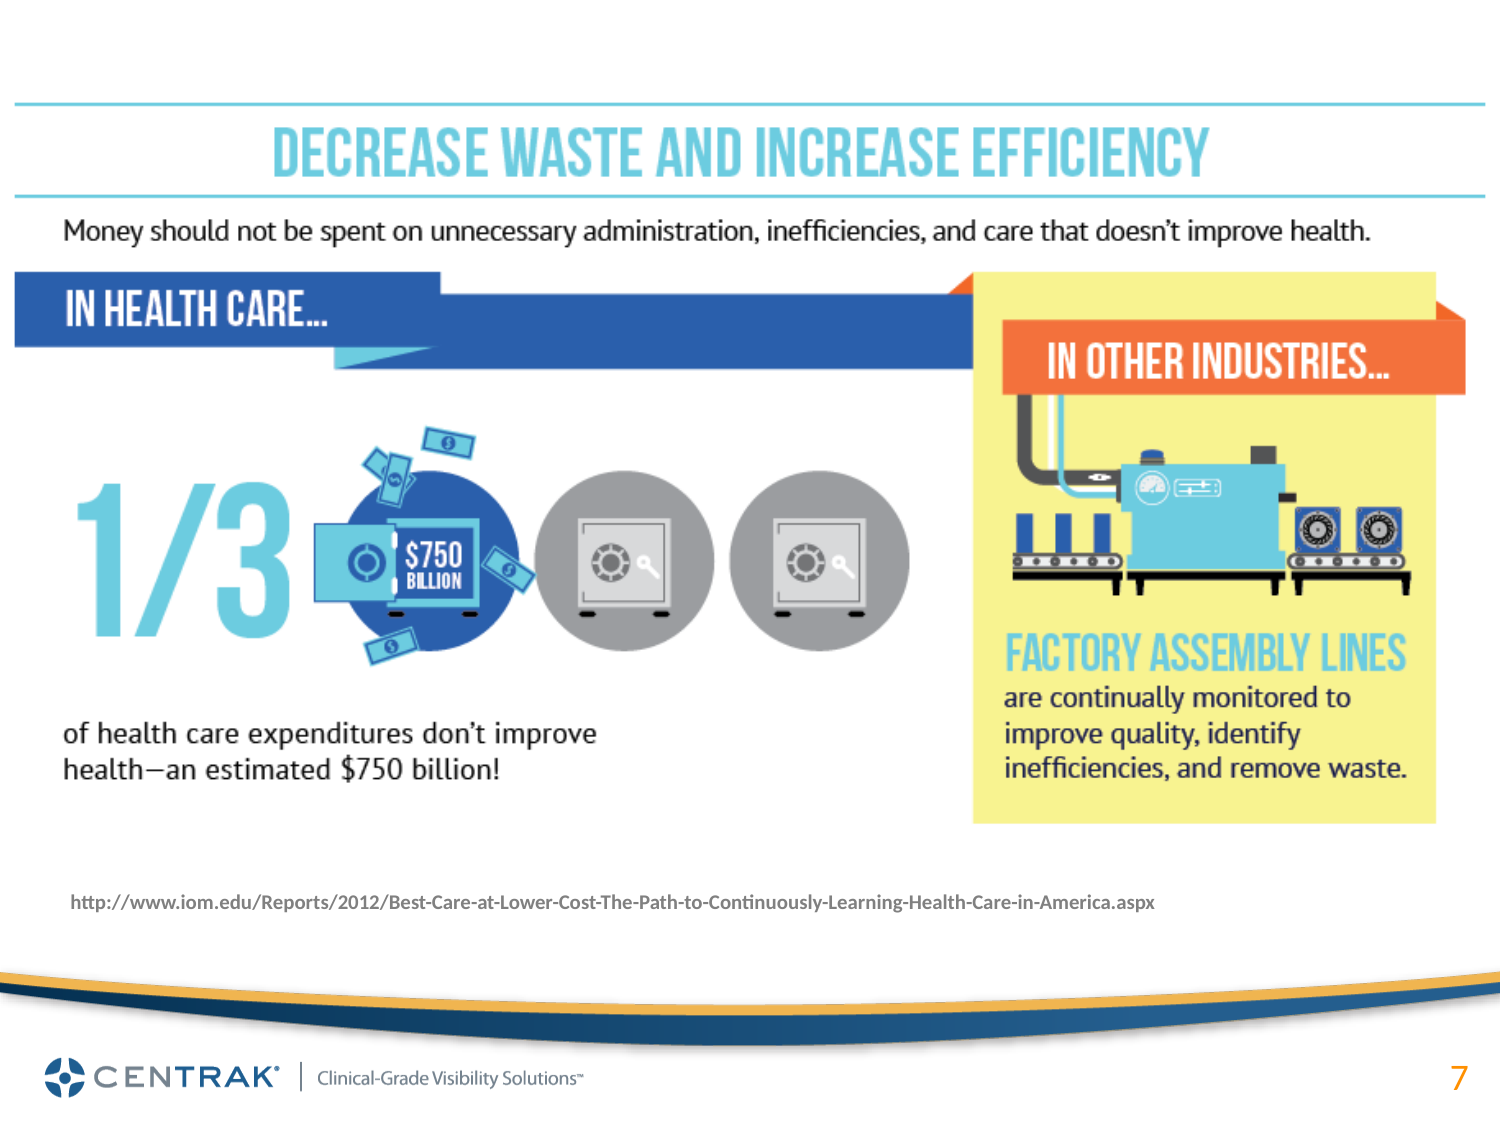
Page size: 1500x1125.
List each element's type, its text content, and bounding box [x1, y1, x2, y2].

picture [14, 85, 1486, 847]
slide_number 7 [1133, 1045, 1484, 1106]
text_box http://www.iom.edu/Reports/2012/Best-Care-at-Lower-Cost-The-Path-to-Continuously-Learning-Health-Care-in-America.aspx [55, 881, 1389, 922]
picture [0, 945, 1500, 1125]
